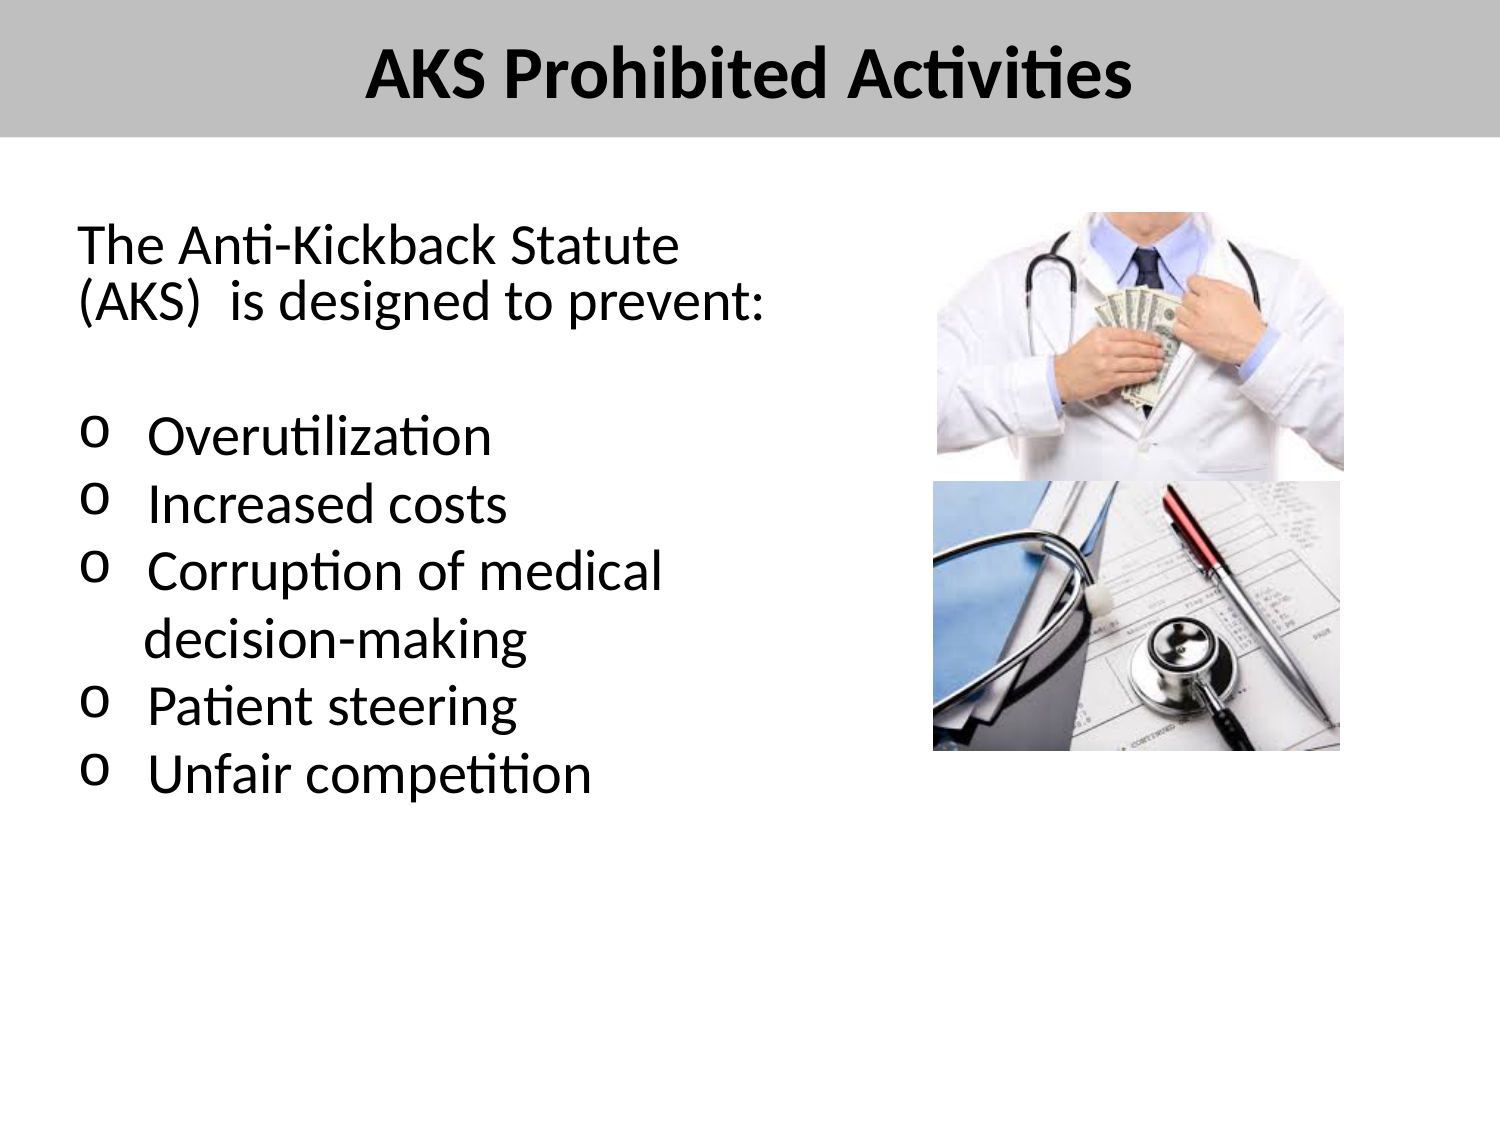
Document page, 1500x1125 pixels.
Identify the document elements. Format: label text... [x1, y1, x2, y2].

picture [932, 212, 1344, 751]
title AKS Prohibited Activities [0, 0, 1500, 138]
list The Anti-Kickback Statute (AKS) is designed to prevent: Overutilization Increased costs Corruption of medical decision-making Patient steering Unfair competition [62, 212, 825, 955]
